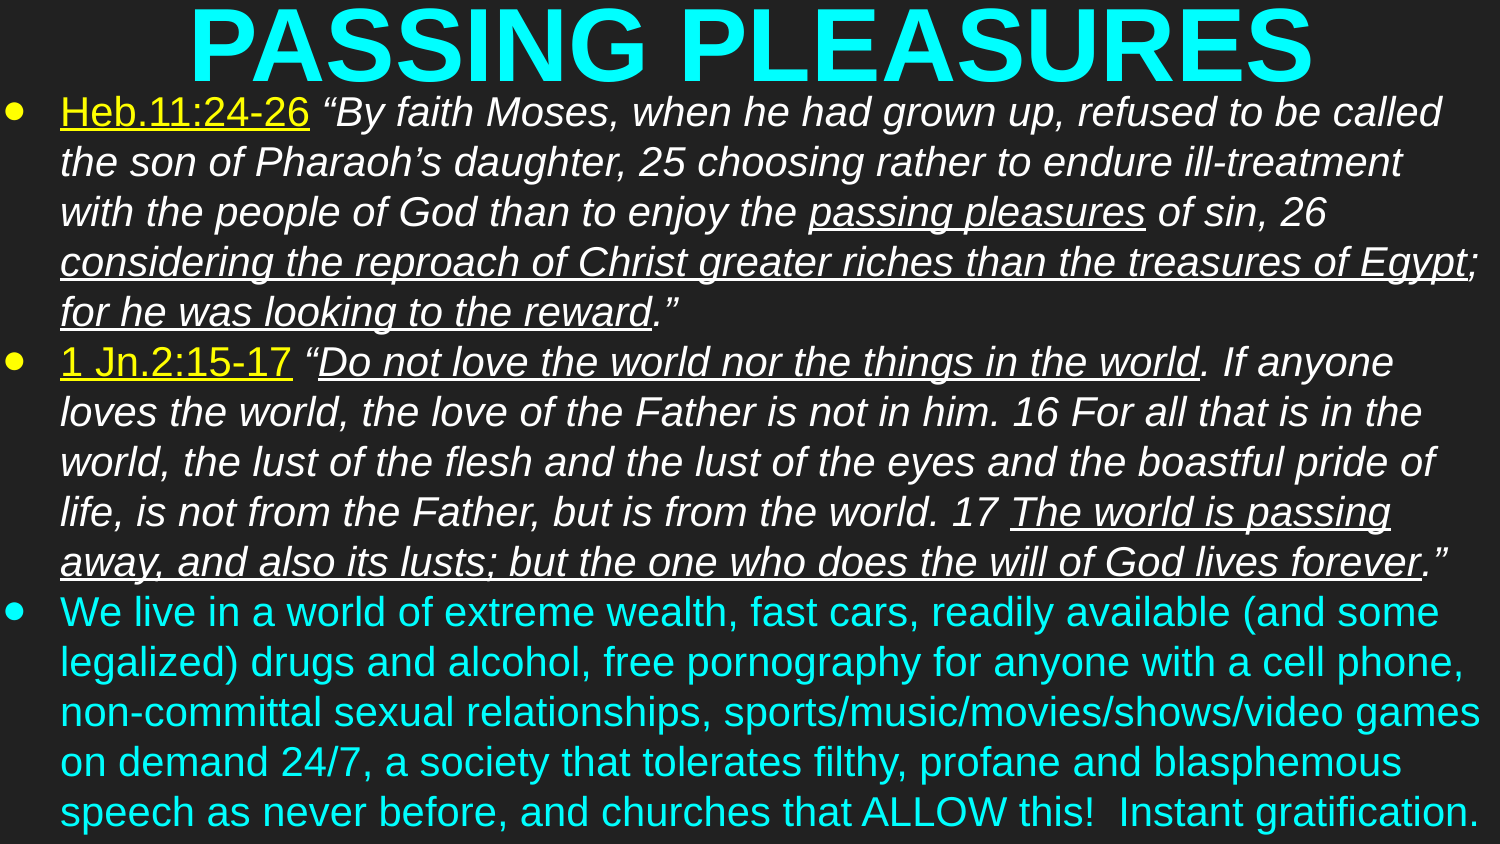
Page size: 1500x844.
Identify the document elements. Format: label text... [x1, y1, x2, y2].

title PASSING PLEASURES [0, 0, 1500, 69]
subtitle Heb.11:24-26 “By faith Moses, when he had grown up, refused to be called the son of Pharaoh’s daughter, 25 choosing rather to endure ill-treatment with the people of God than to enjoy the passing pleasures of sin, 26 considering the reproach of Christ greater riches than the treasures of Egypt; for he was looking to the reward.” 1 Jn.2:15-17 “Do not love the world nor the things in the world. If anyone loves the world, the love of the Father is not in him. 16 For all that is in the world, the lust of the flesh and the lust of the eyes and the boastful pride of life, is not from the Father, but is from the world. 17 The world is passing away, and also its lusts; but the one who does the will of God lives forever.” We live in a world of extreme wealth, fast cars, readily available (and some legalized) drugs and alcohol, free pornography for anyone with a cell phone, non-committal sexual relationships, sports/music/movies/shows/video games on demand 24/7, a society that tolerates filthy, profane and blasphemous speech as never before, and churches that ALLOW this! Instant gratification. [0, 69, 1500, 844]
